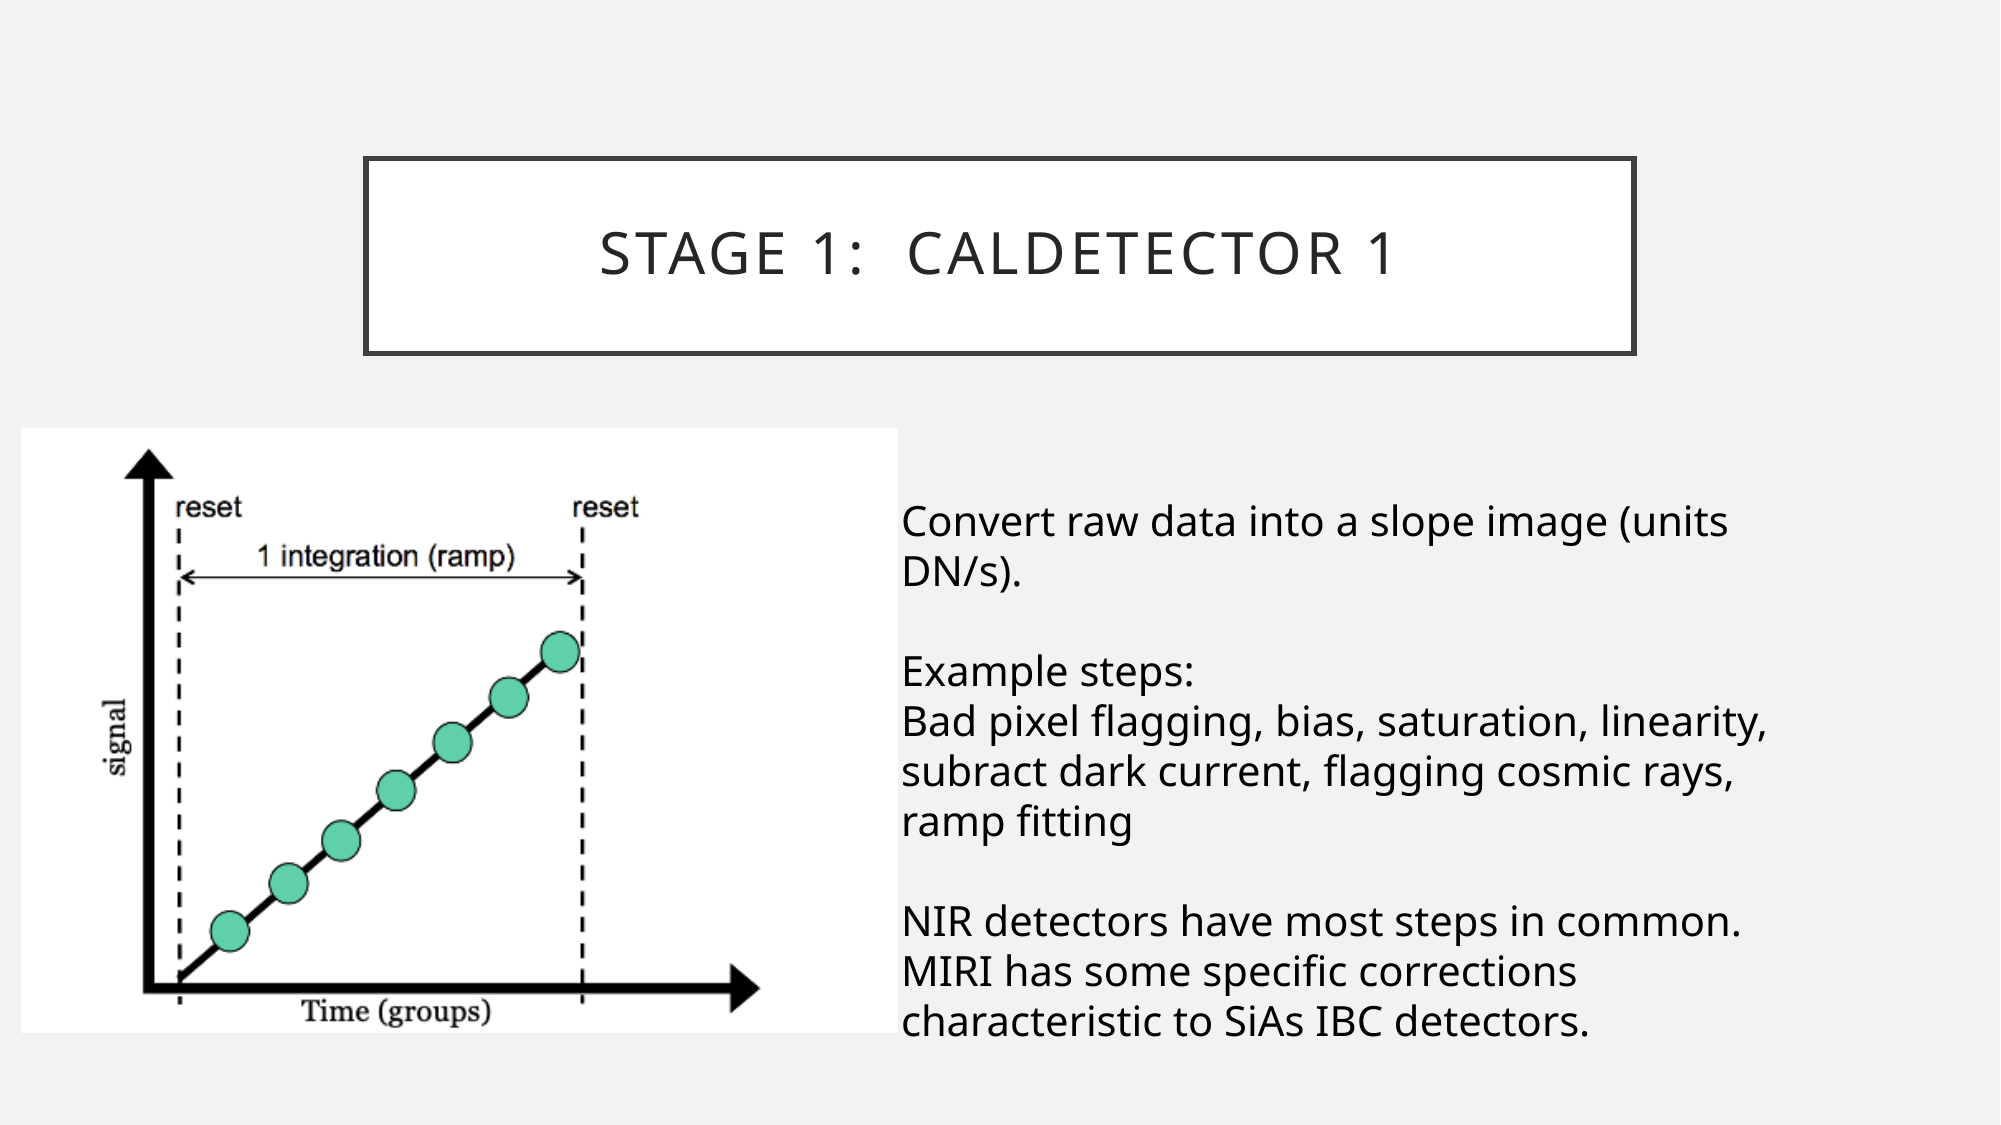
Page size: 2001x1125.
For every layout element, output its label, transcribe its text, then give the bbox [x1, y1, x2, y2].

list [21, 428, 898, 1033]
text_box Convert raw data into a slope image (units DN/s). Example steps: Bad pixel flagging, bias, saturation, linearity, subract dark current, flagging cosmic rays, ramp fitting NIR detectors have most steps in common. MIRI has some specific corrections characteristic to SiAs IBC detectors. [886, 487, 1789, 1097]
title Stage 1: caLDetector 1 [363, 156, 1637, 356]
